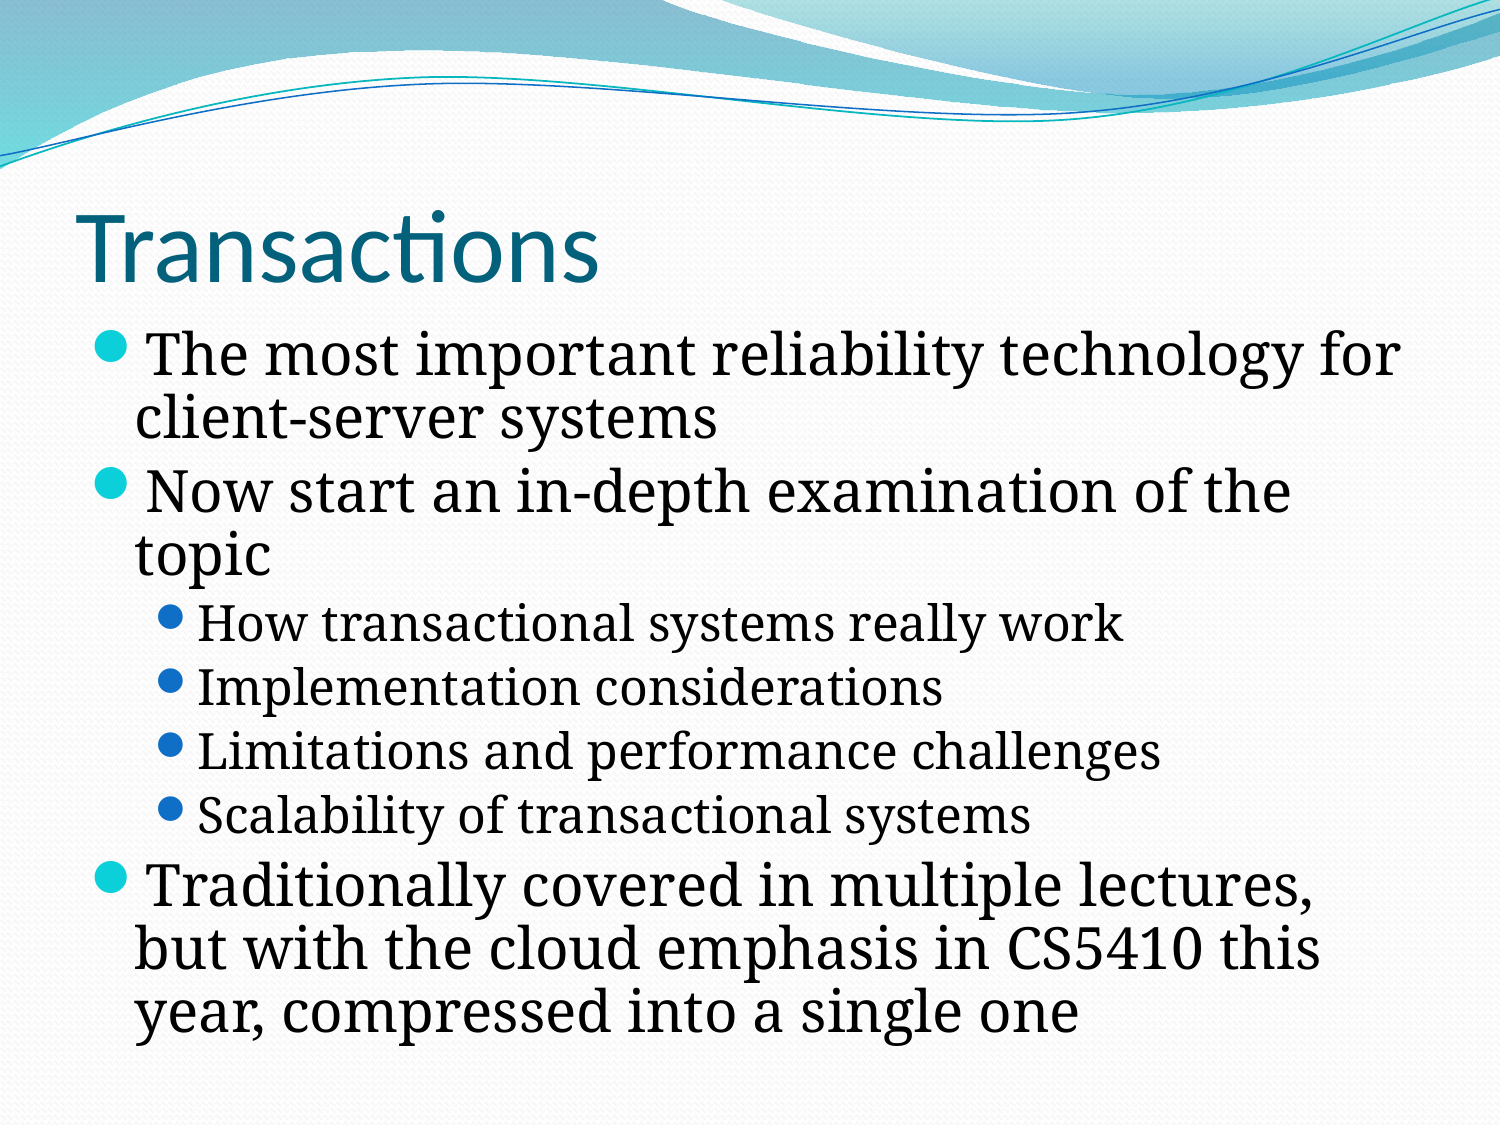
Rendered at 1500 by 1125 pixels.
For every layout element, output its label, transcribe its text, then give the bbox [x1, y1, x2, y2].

list The most important reliability technology for client-server systems Now start an in-depth examination of the topic How transactional systems really work Implementation considerations Limitations and performance challenges Scalability of transactional systems Traditionally covered in multiple lectures, but with the cloud emphasis in CS5410 this year, compressed into a single one [74, 317, 1426, 1038]
title Transactions [74, 115, 1426, 304]
